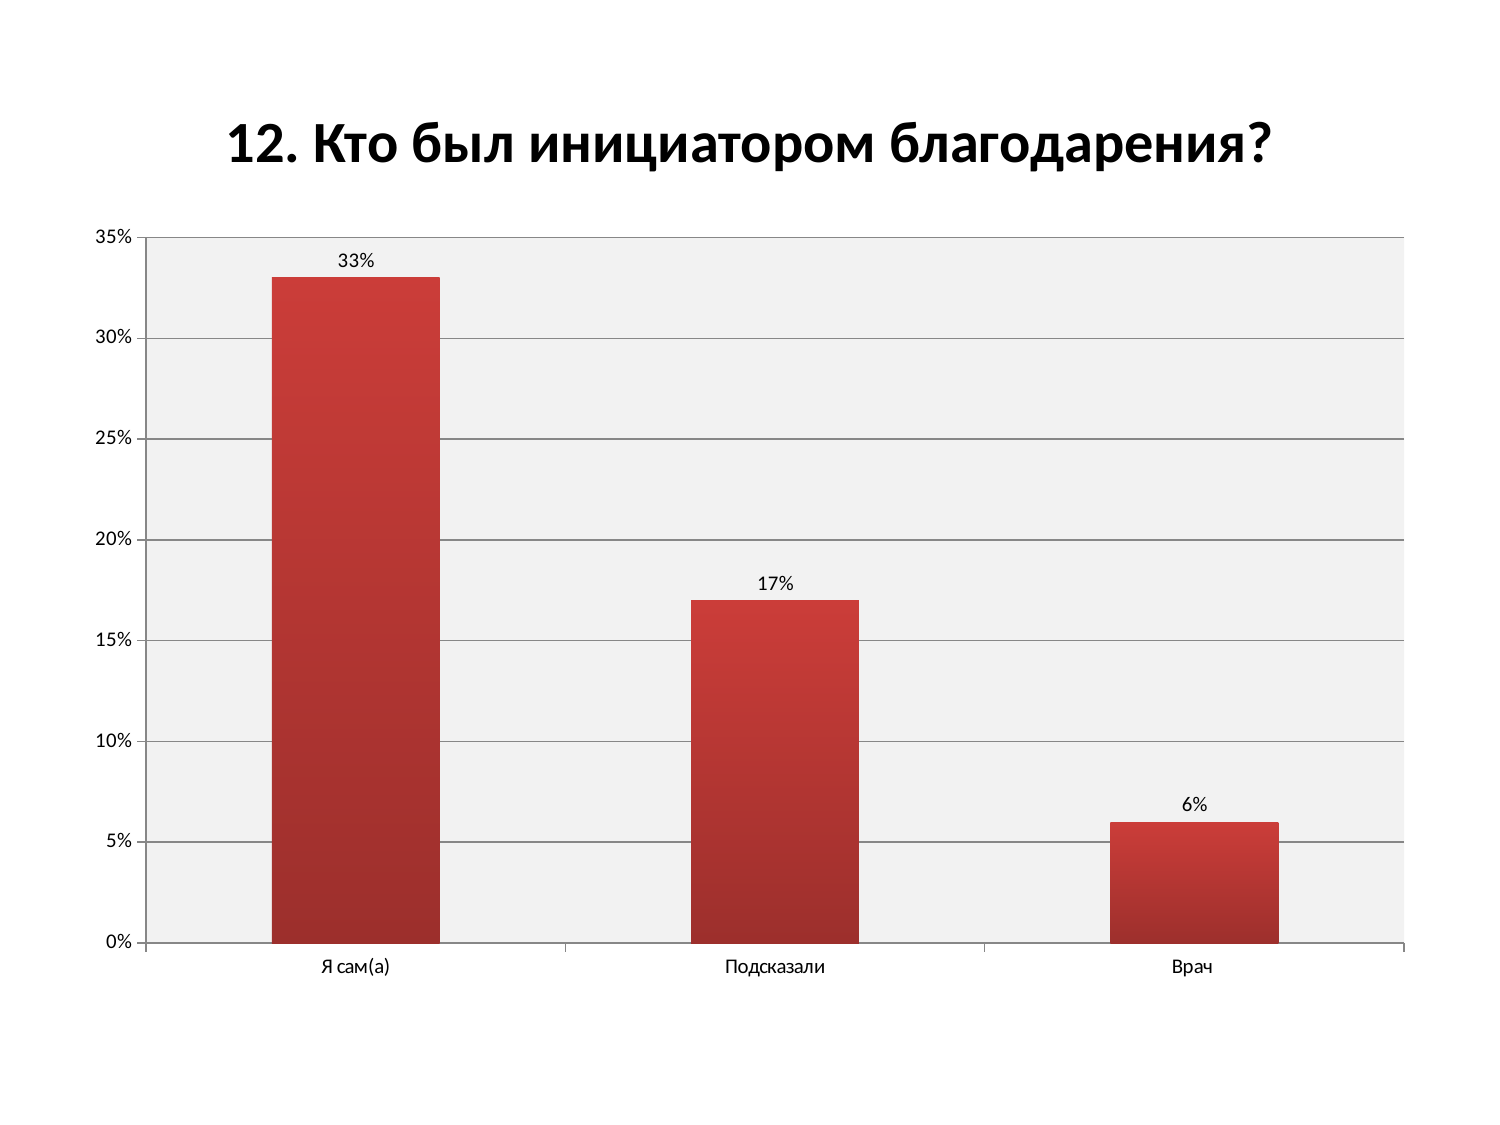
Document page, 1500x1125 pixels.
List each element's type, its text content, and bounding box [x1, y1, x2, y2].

chart [74, 219, 1426, 1006]
title 12. Кто был инициатором благодарения? [75, 45, 1425, 219]
